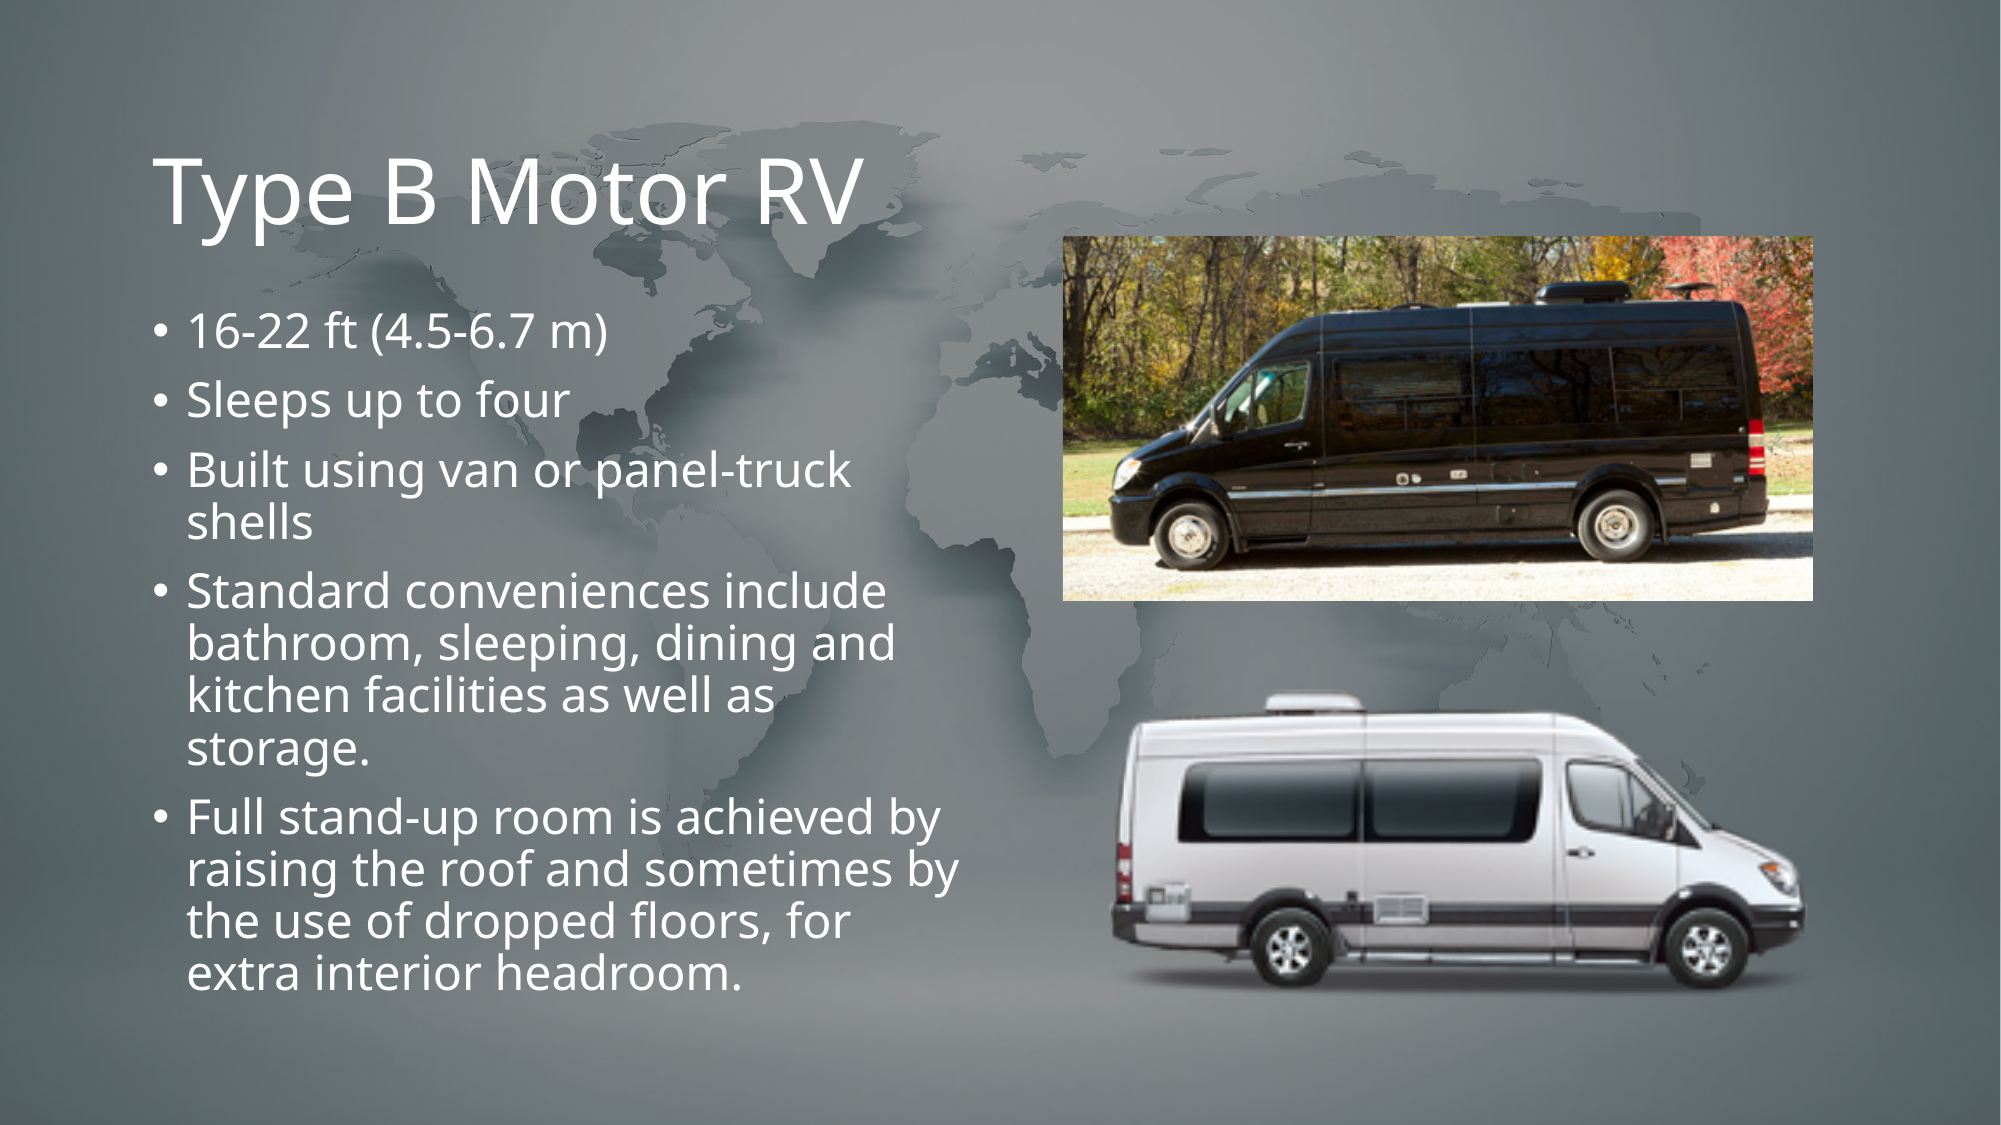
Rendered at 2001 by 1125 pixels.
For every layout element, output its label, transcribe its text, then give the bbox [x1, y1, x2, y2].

picture [1074, 663, 1849, 1016]
list 16-22 ft (4.5-6.7 m) Sleeps up to four Built using van or panel-truck shells Standard conveniences include bathroom, sleeping, dining and kitchen facilities as well as storage. Full stand-up room is achieved by raising the roof and sometimes by the use of dropped floors, for extra interior headroom. [137, 299, 988, 1014]
title Type B Motor RV [137, 111, 1863, 278]
picture [1062, 236, 1813, 601]
